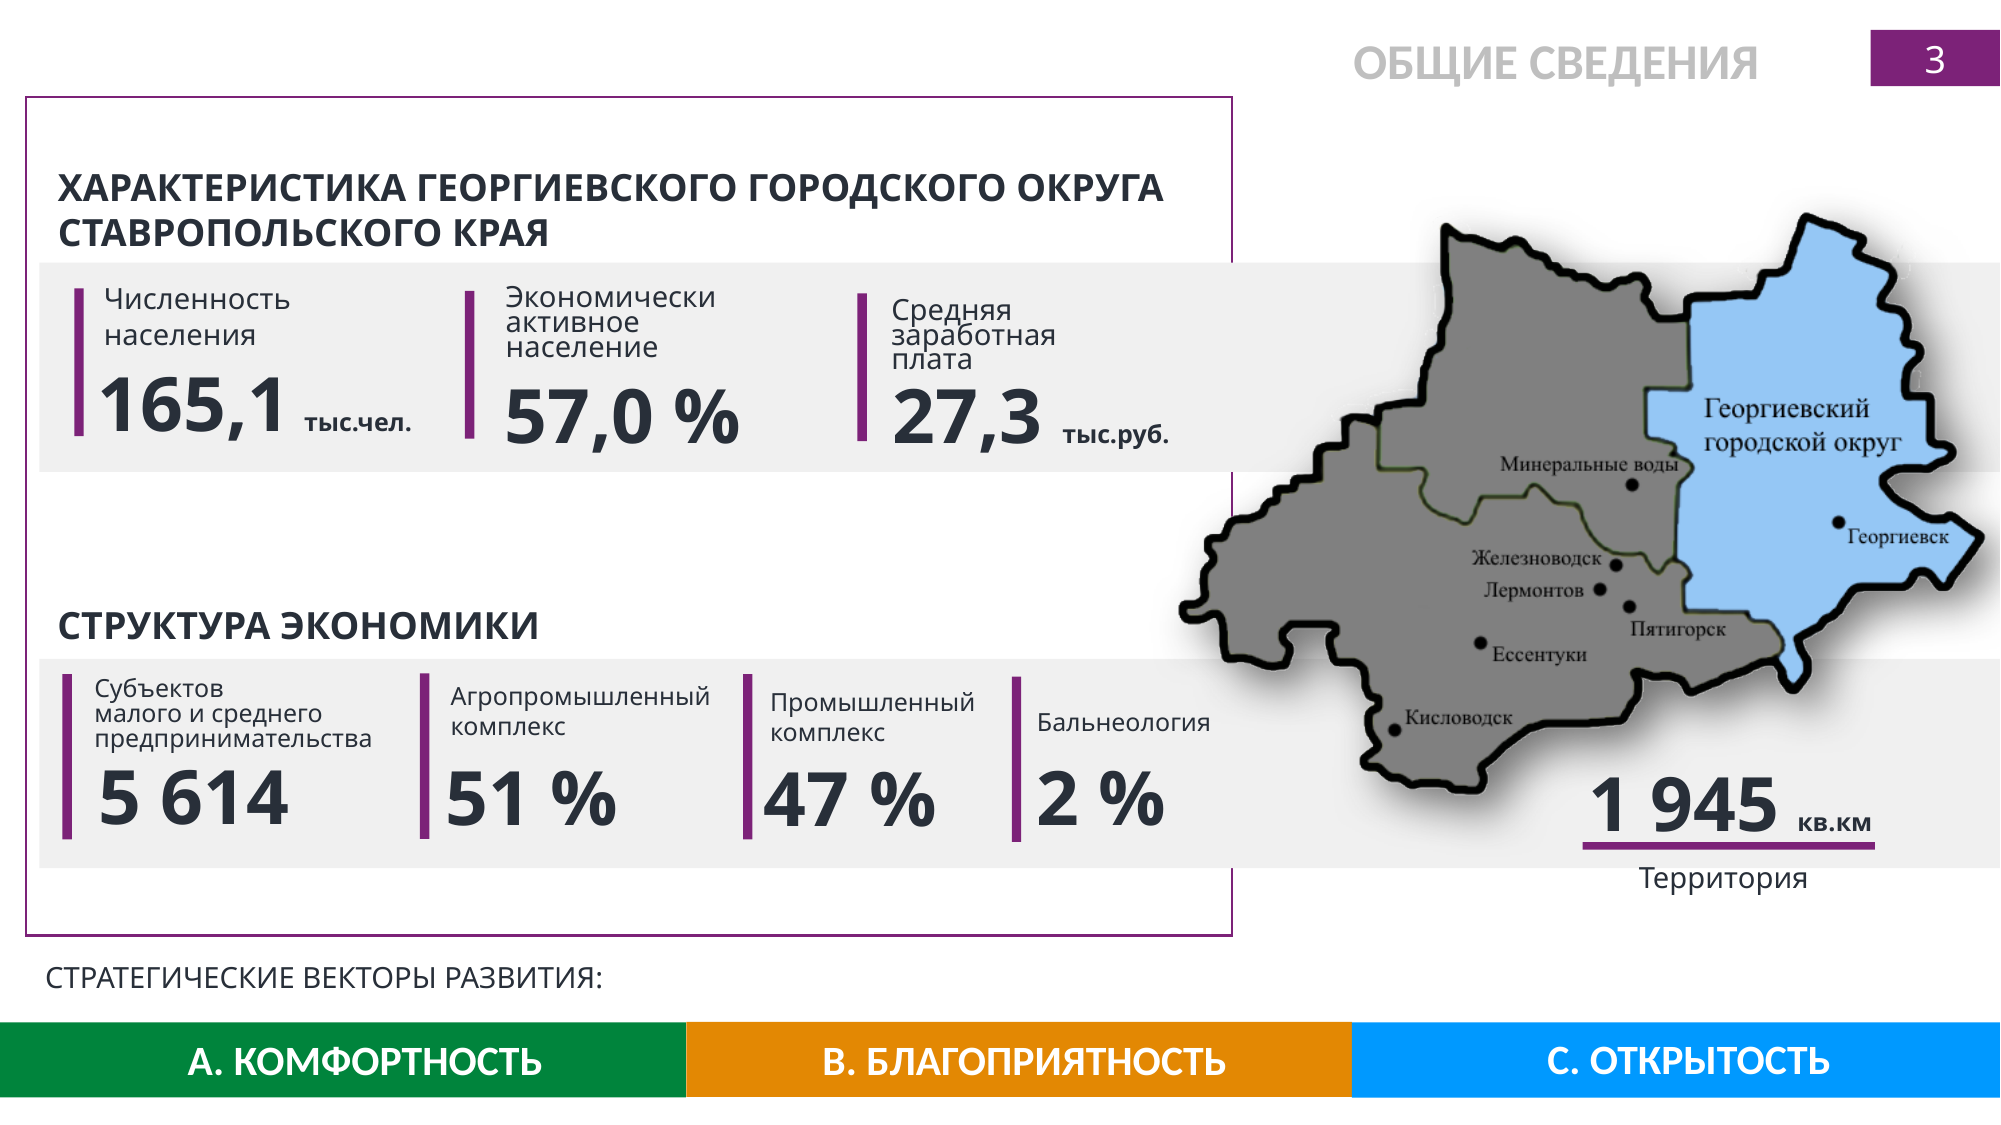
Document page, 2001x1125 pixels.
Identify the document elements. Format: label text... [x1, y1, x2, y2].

text_box [38, 262, 1153, 473]
text_box 5 614 [83, 770, 419, 819]
text_box 47 % [754, 772, 1000, 821]
text_box [1842, 864, 2000, 869]
text_box [1351, 1021, 2000, 1099]
text_box [856, 292, 868, 442]
text_box Промышленный комплекс [754, 665, 1034, 768]
text_box Средняя заработная плата [876, 314, 1127, 363]
text_box Агропромышленный комплекс [435, 691, 742, 729]
text_box 165,1 тыс.чел. [82, 377, 449, 426]
text_box 2 % [1022, 770, 1207, 820]
text_box [742, 673, 754, 840]
text_box [464, 290, 475, 440]
text_box А. КОМФОРТНОСТЬ [170, 1022, 560, 1097]
text_box [0, 1021, 687, 1099]
text_box Территория [1623, 866, 1842, 899]
text_box [1011, 676, 1022, 843]
text_box [38, 658, 1623, 869]
text_box Численность населения [88, 291, 410, 340]
text_box Субъектов малого и среднего предпринимательства [79, 691, 427, 740]
text_box СТРУКТУРА ЭКОНОМИКИ [42, 594, 555, 655]
text_box Экономически активное население [490, 284, 802, 367]
text_box [1581, 841, 1876, 851]
text_box 27,3 тыс.руб. [876, 388, 1169, 438]
picture [1169, 207, 2000, 817]
text_box ОБЩИЕ СВЕДЕНИЯ [1223, 22, 1889, 97]
text_box С. ОТКРЫТОСТЬ [1457, 1021, 1921, 1096]
text_box 51 % [430, 770, 742, 820]
text_box [25, 96, 1233, 937]
text_box ХАРАКТЕРИСТИКА ГЕОРГИЕВСКОГО ГОРОДСКОГО ОКРУГА СТАВРОПОЛЬСКОГО КРАЯ [42, 168, 1218, 250]
text_box 3 [1889, 29, 2000, 87]
text_box СТРАТЕГИЧЕСКИЕ ВЕКТОРЫ РАЗВИТИЯ: [29, 949, 877, 1005]
text_box В. БЛАГОПРИЯТНОСТЬ [793, 1021, 1257, 1096]
text_box [73, 287, 85, 437]
text_box [61, 673, 73, 840]
text_box Бальнеология [1022, 699, 1169, 749]
text_box [419, 672, 430, 840]
text_box 57,0 % [488, 388, 792, 438]
text_box [685, 1021, 1351, 1098]
